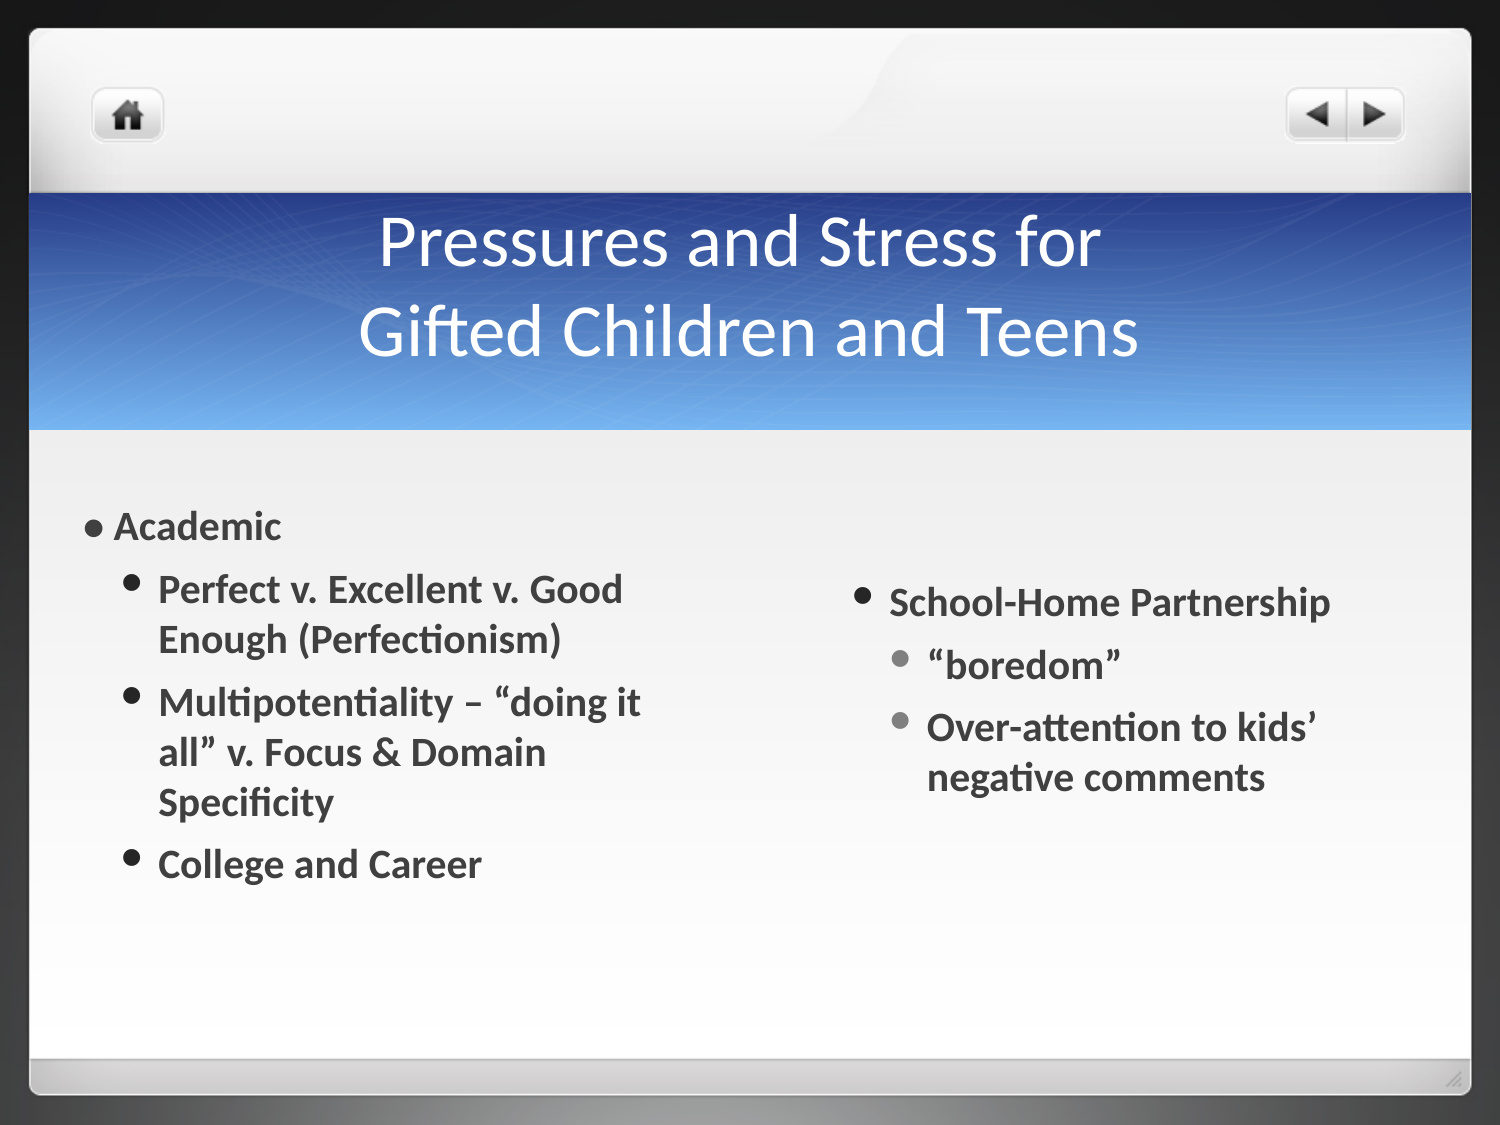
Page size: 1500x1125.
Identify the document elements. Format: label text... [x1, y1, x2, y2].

title Pressures and Stress for Gifted Children and Teens [68, 197, 1432, 380]
picture [0, 0, 1500, 1125]
list School-Home Partnership “boredom” Over-attention to kids’ negative comments [799, 425, 1430, 1023]
list • Academic Perfect v. Excellent v. Good Enough (Perfectionism) Multipotentiality – “doing it all” v. Focus & Domain Specificity College and Career [68, 404, 699, 1103]
